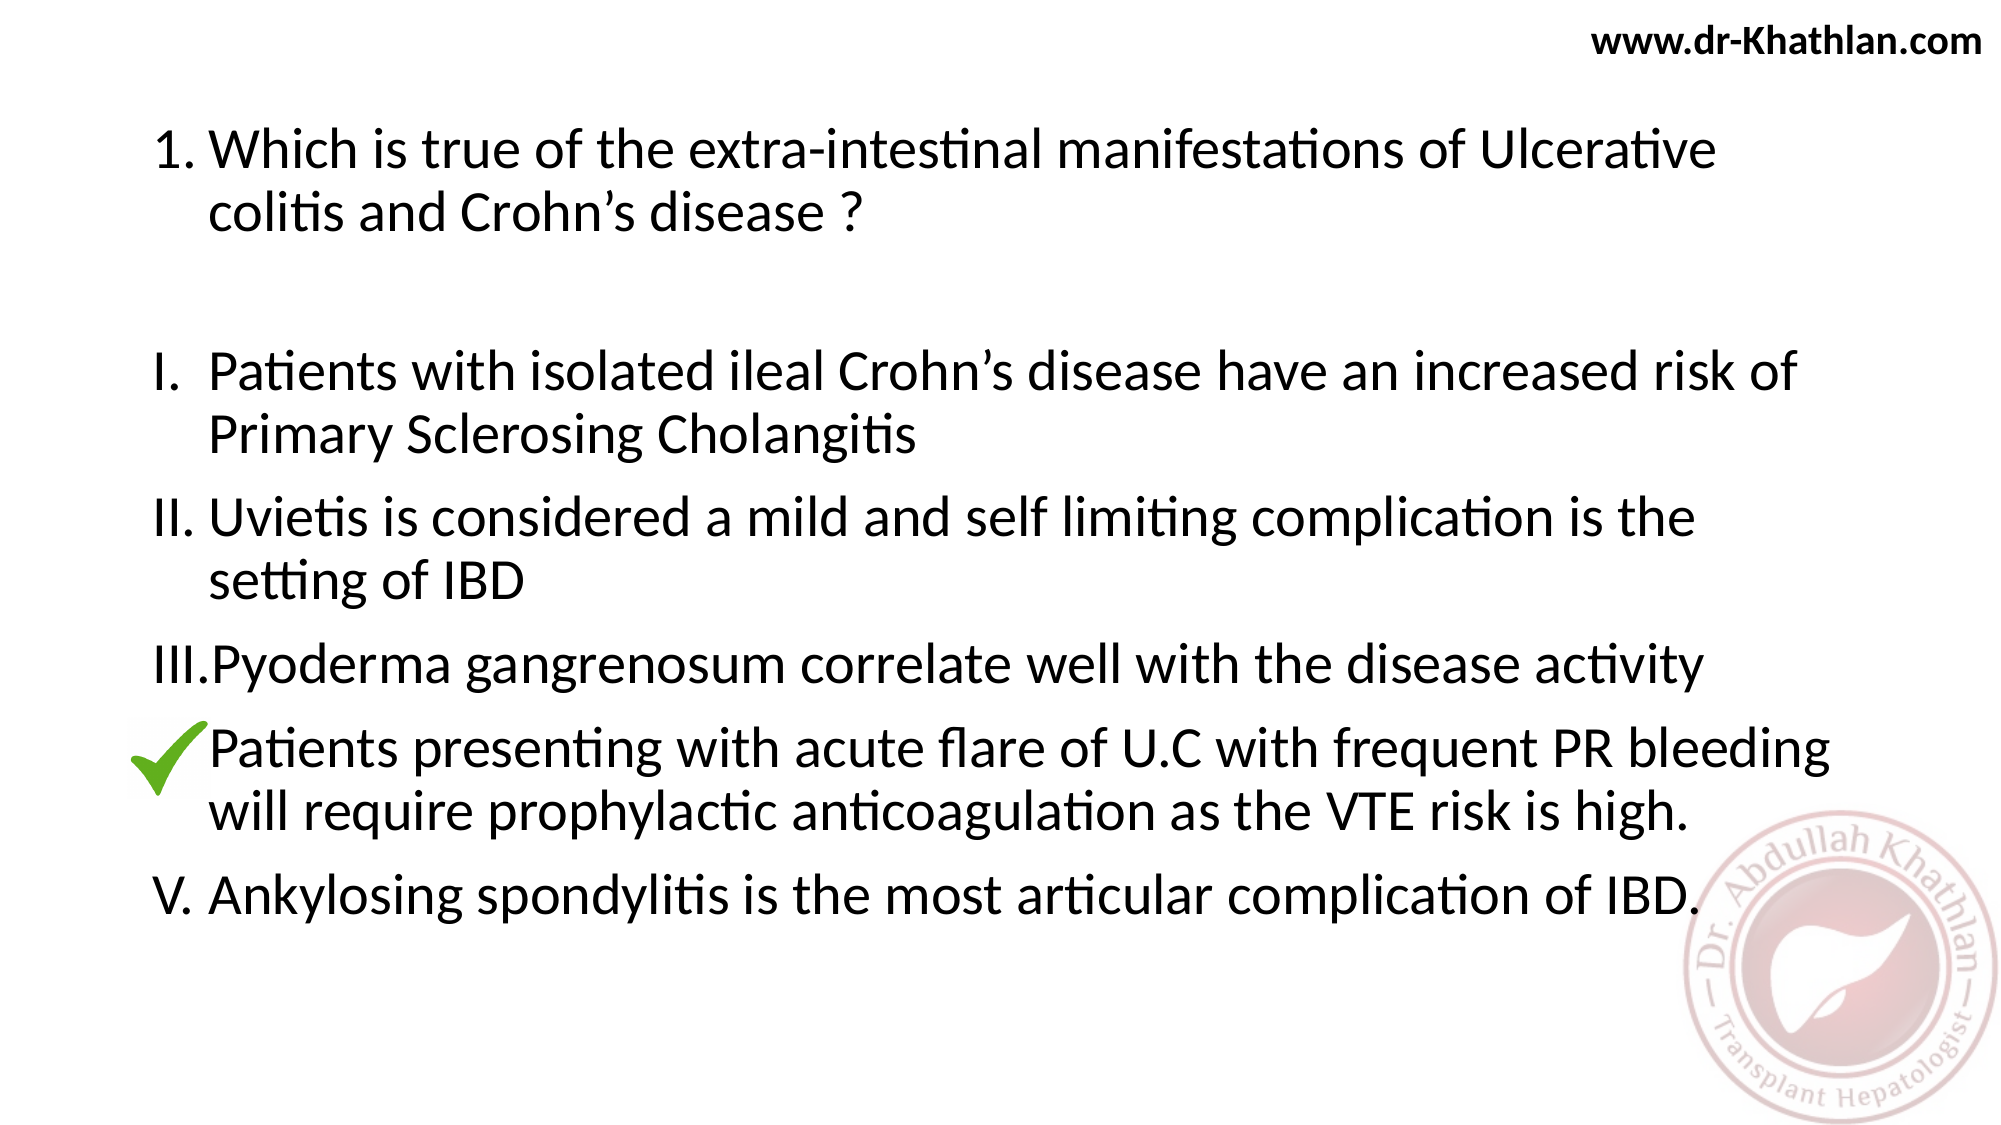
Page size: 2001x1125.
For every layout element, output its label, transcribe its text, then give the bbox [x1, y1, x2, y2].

list Which is true of the extra-intestinal manifestations of Ulcerative colitis and Crohn’s disease ? Patients with isolated ileal Crohn’s disease have an increased risk of Primary Sclerosing Cholangitis Uvietis is considered a mild and self limiting complication is the setting of IBD Pyoderma gangrenosum correlate well with the disease activity Patients presenting with acute flare of U.C with frequent PR bleeding will require prophylactic anticoagulation as the VTE risk is high. Ankylosing spondylitis is the most articular complication of IBD. [137, 110, 1863, 1014]
picture [126, 717, 211, 799]
